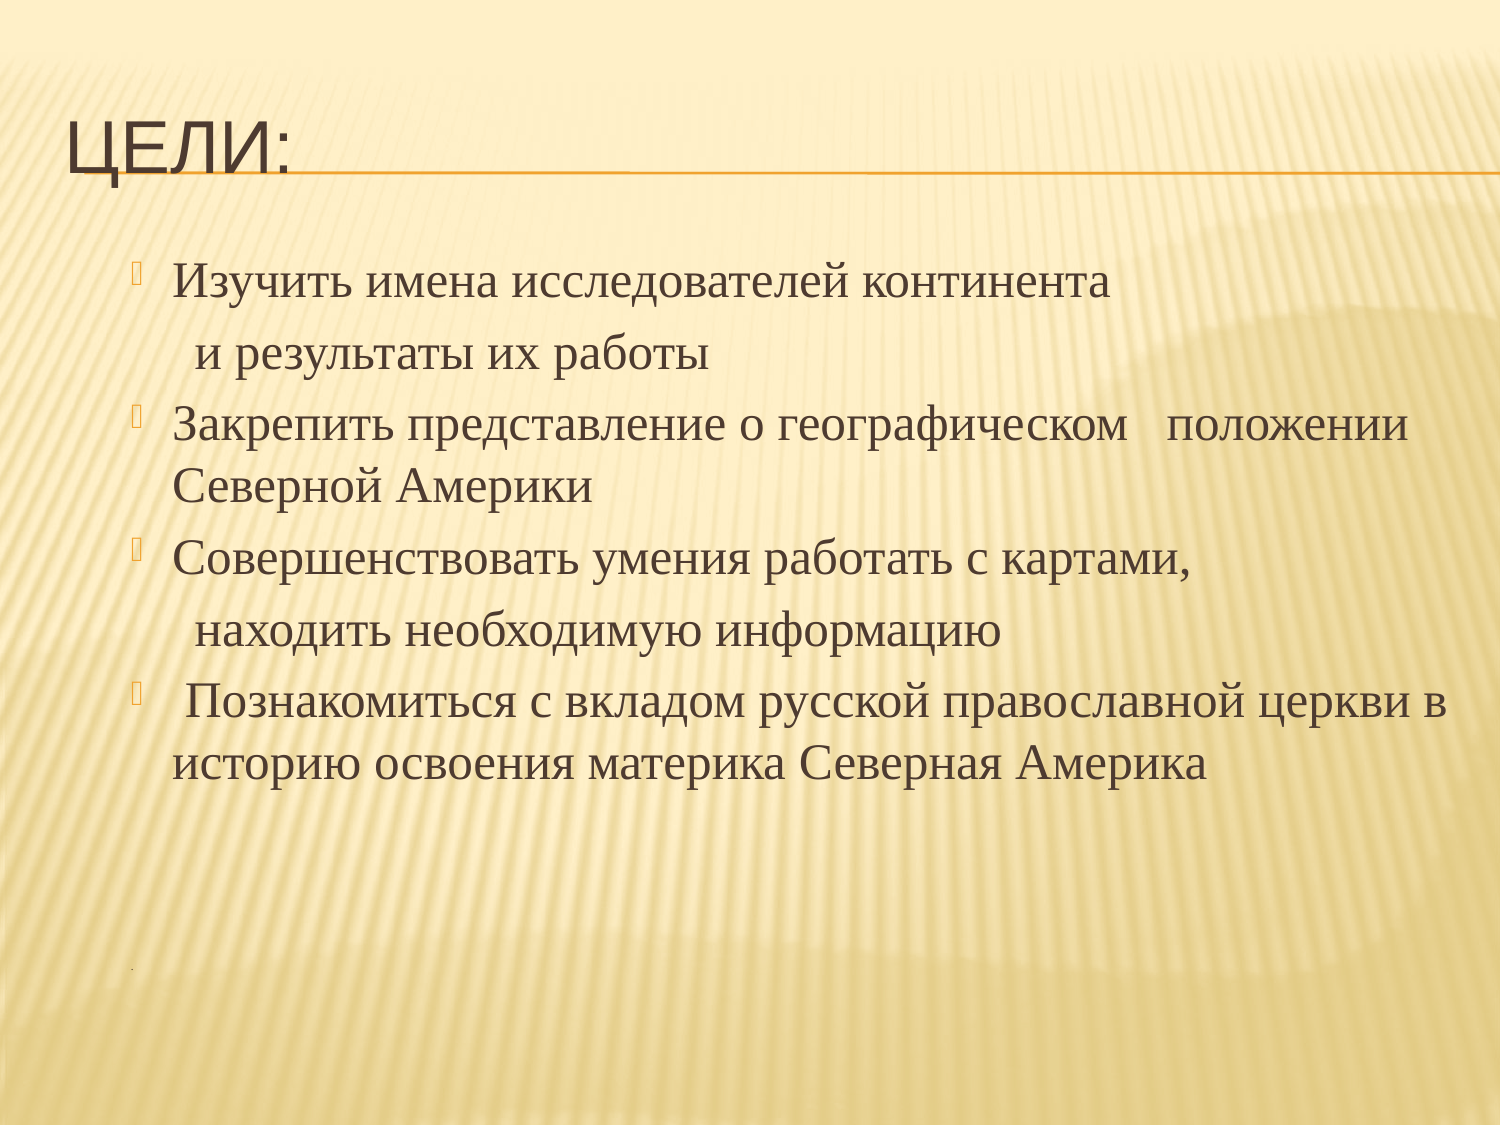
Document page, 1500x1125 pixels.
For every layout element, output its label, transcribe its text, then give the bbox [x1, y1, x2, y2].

title Цели: [50, 75, 1475, 210]
list Изучить имена исследователей континента и результаты их работы Закрепить представление о географическом положении Северной Америки Совершенствовать умения работать с картами, находить необходимую информацию Познакомиться с вкладом русской православной церкви в историю освоения материка Северная Америка . [50, 210, 1475, 998]
